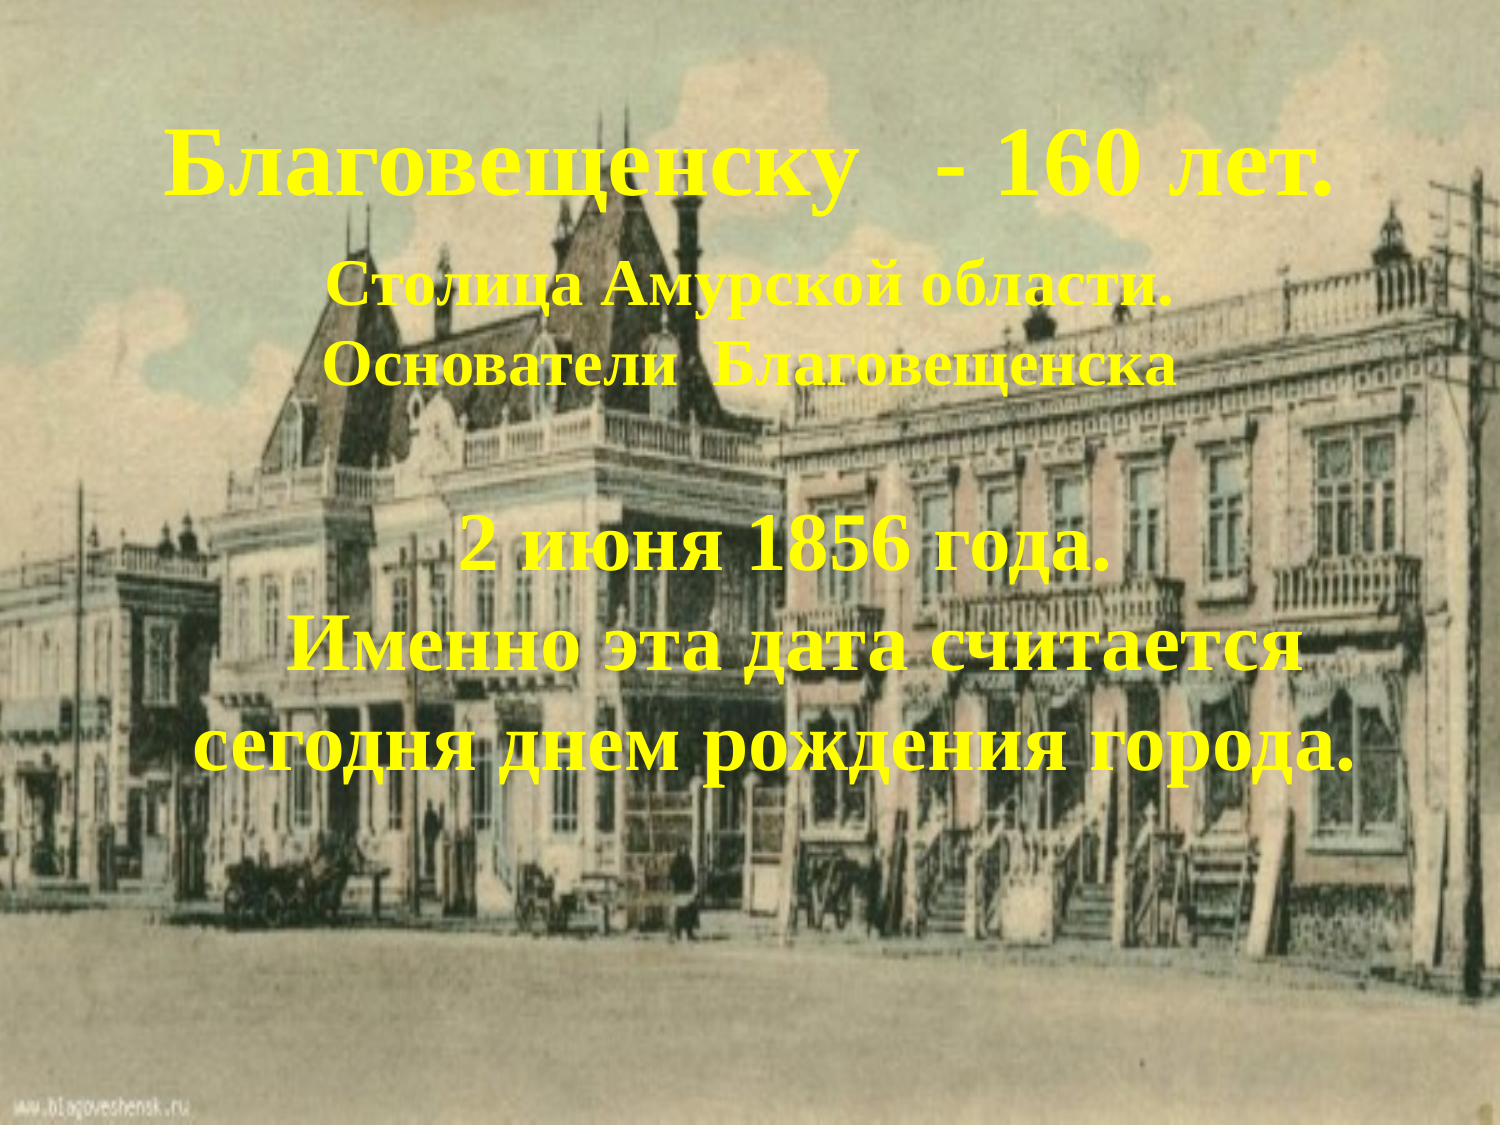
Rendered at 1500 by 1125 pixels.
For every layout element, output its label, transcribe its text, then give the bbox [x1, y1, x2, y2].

title Благовещенску - 160 лет. [112, 42, 1388, 268]
text_box 2 июня 1856 года. Именно эта дата считается сегодня днем рождения города. [147, 479, 1424, 795]
subtitle Столица Амурской области. Основатели Благовещенска [225, 231, 1275, 445]
picture [0, 0, 1500, 1125]
